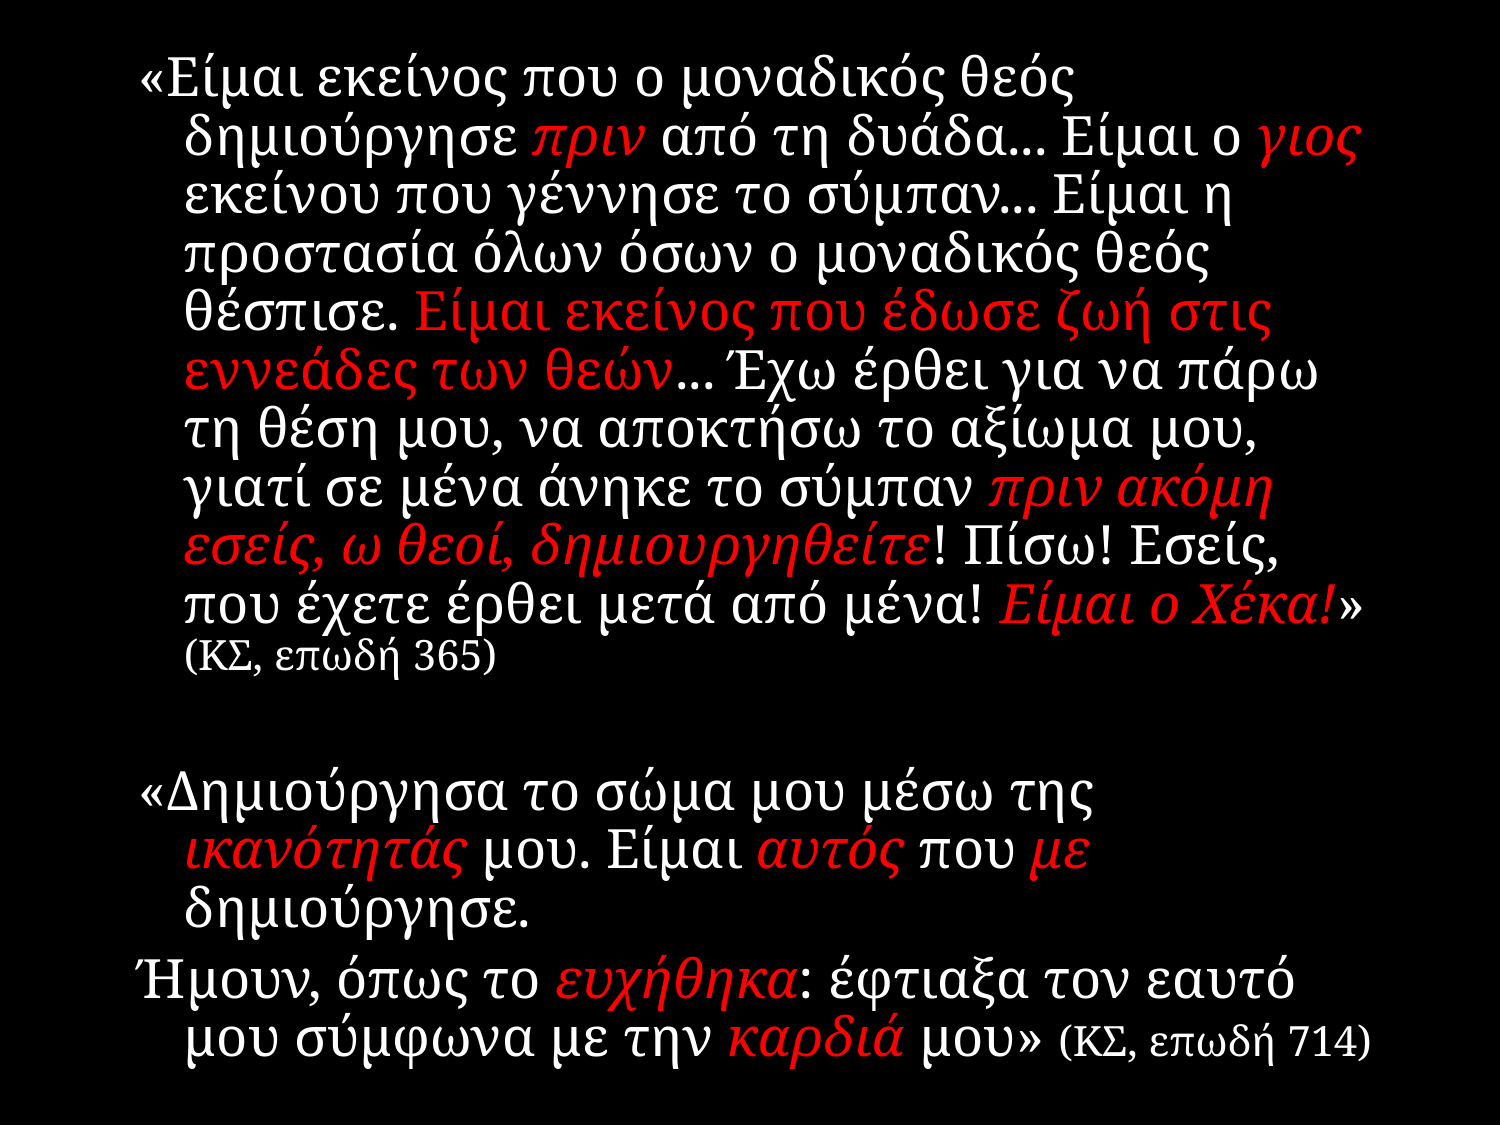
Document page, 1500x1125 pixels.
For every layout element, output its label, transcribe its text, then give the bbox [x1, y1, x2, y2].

list «Είμαι εκείνος που ο μοναδικός θεός δημιούργησε πριν από τη δυάδα... Είμαι ο γιος εκείνου που γέννησε το σύμπαν... Είμαι η προστασία όλων όσων ο μοναδικός θεός θέσπισε. Είμαι εκείνος που έδωσε ζωή στις εννεάδες των θεών... Έχω έρθει για να πάρω τη θέση μου, να αποκτήσω το αξίωμα μου, γιατί σε μένα άνηκε το σύμπαν πριν ακόμη εσείς, ω θεοί, δημιουργηθείτε! Πίσω! Εσείς, που έχετε έρθει μετά από μένα! Είμαι ο Χέκα!» (ΚΣ, επωδή 365) «Δημιούργησα το σώμα μου μέσω της ικανότητάς μου. Είμαι αυτός που με δημιούργησε. Ήμουν, όπως το ευχήθηκα: έφτιαξα τον εαυτό μου σύμφωνα με την καρδιά μου» (ΚΣ, επωδή 714) «Χρησιμοποίησα το ίδιο μου το στόμα—η ταυτότητά μου είναι μαγεία (χέκα)» (Π. Bremner-Rhind, στ. 28/22) [123, 42, 1400, 1059]
